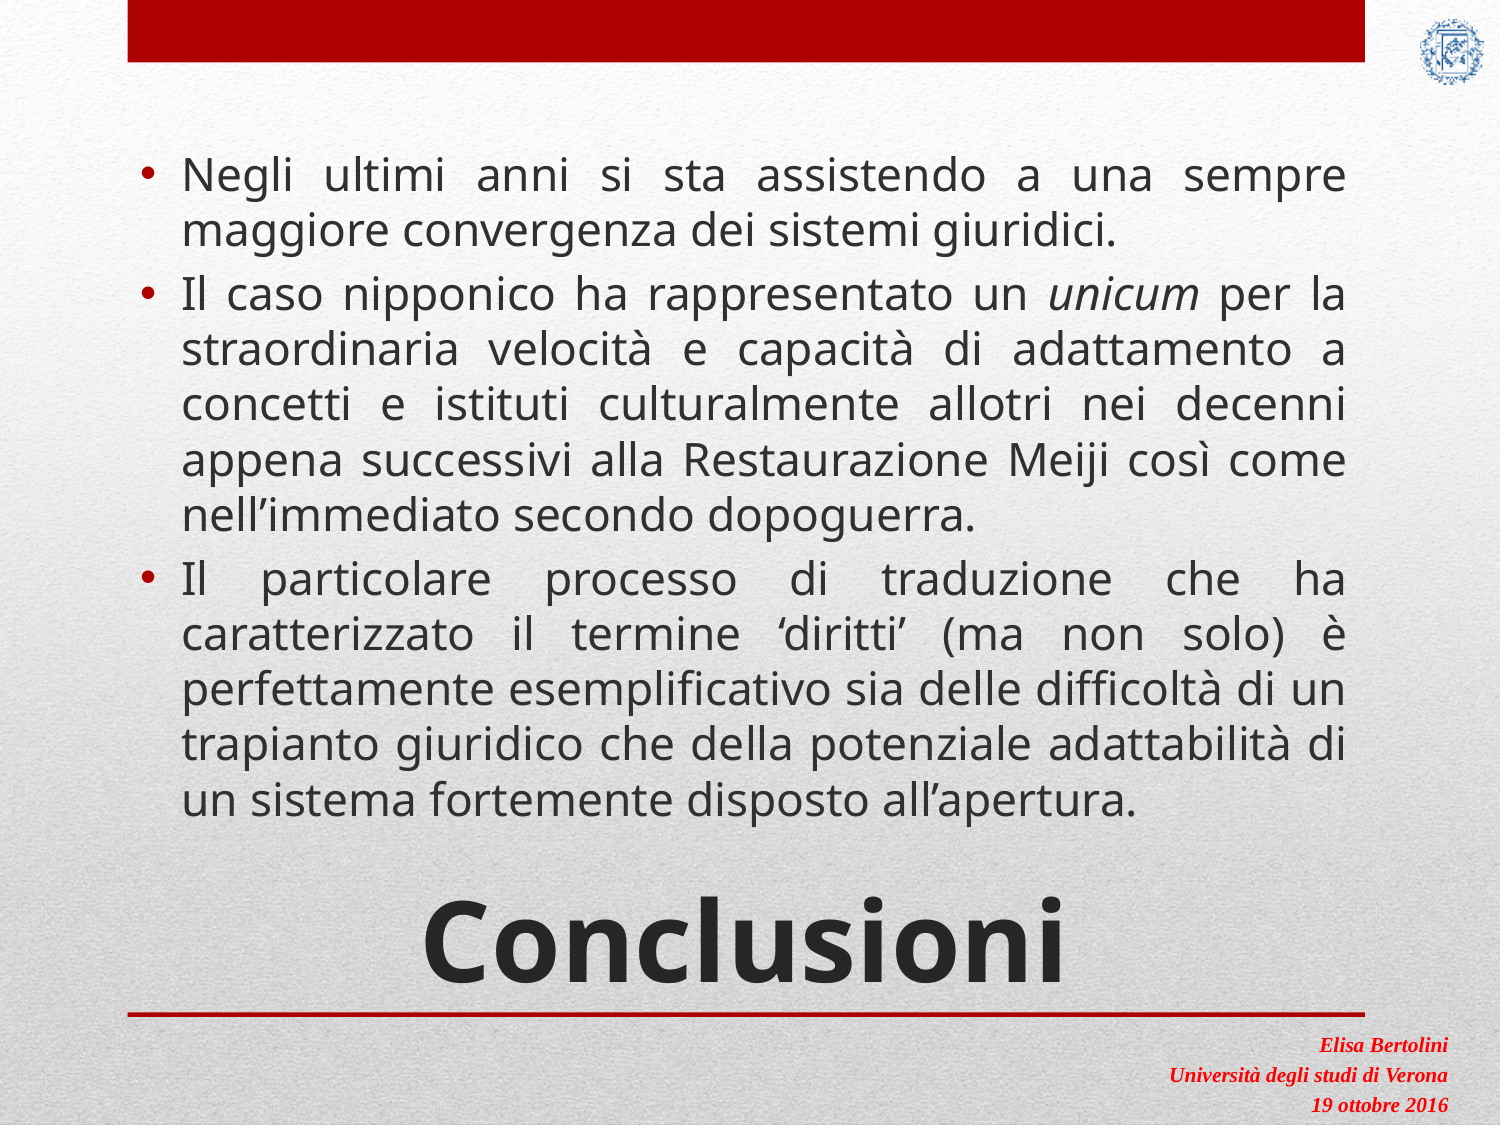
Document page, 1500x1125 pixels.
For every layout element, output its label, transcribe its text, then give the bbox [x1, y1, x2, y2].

title Conclusioni [125, 750, 1365, 1013]
picture [1420, 19, 1500, 85]
list Negli ultimi anni si sta assistendo a una sempre maggiore convergenza dei sistemi giuridici. Il caso nipponico ha rappresentato un unicum per la straordinaria velocità e capacità di adattamento a concetti e istituti culturalmente allotri nei decenni appena successivi alla Restaurazione Meiji così come nell’immediato secondo dopoguerra. Il particolare processo di traduzione che ha caratterizzato il termine ‘diritti’ (ma non solo) è perfettamente esemplificativo sia delle difficoltà di un trapianto giuridico che della potenziale adattabilità di un sistema fortemente disposto all’apertura. [125, 112, 1363, 858]
